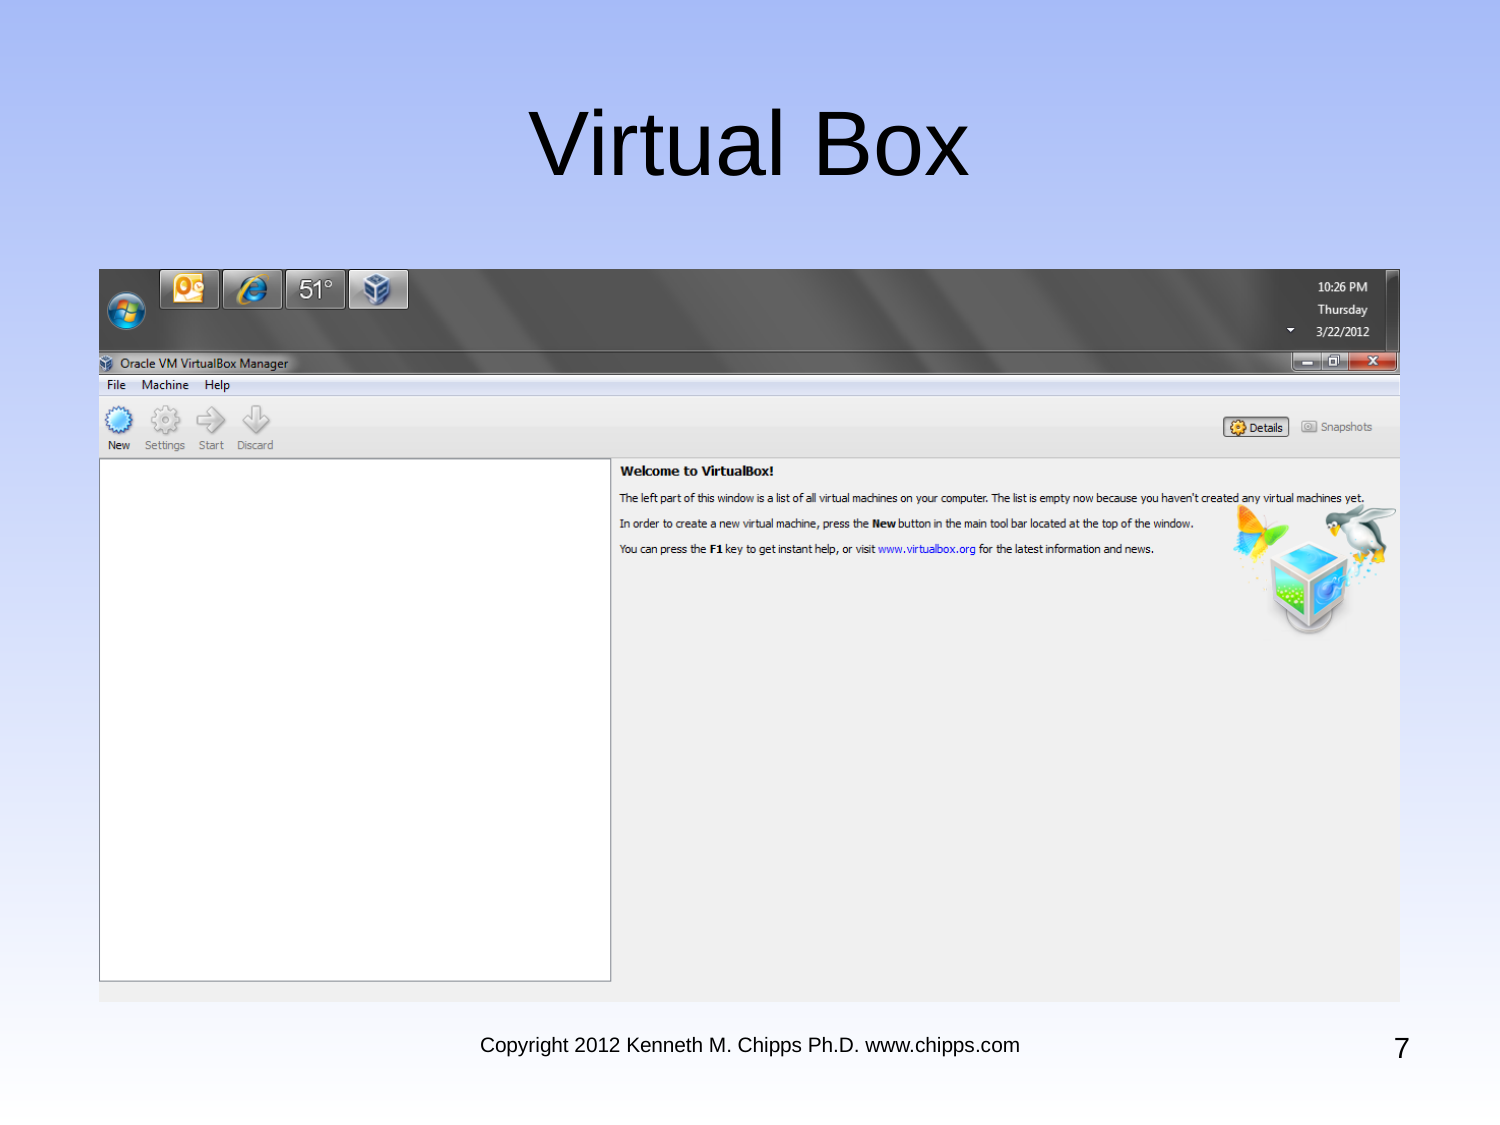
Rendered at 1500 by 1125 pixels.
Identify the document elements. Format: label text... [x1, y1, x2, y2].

picture [99, 269, 1401, 1002]
footer Copyright 2012 Kenneth M. Chipps Ph.D. www.chipps.com [449, 1024, 1051, 1103]
title Virtual Box [74, 44, 1426, 233]
slide_number 7 [1074, 1021, 1426, 1101]
